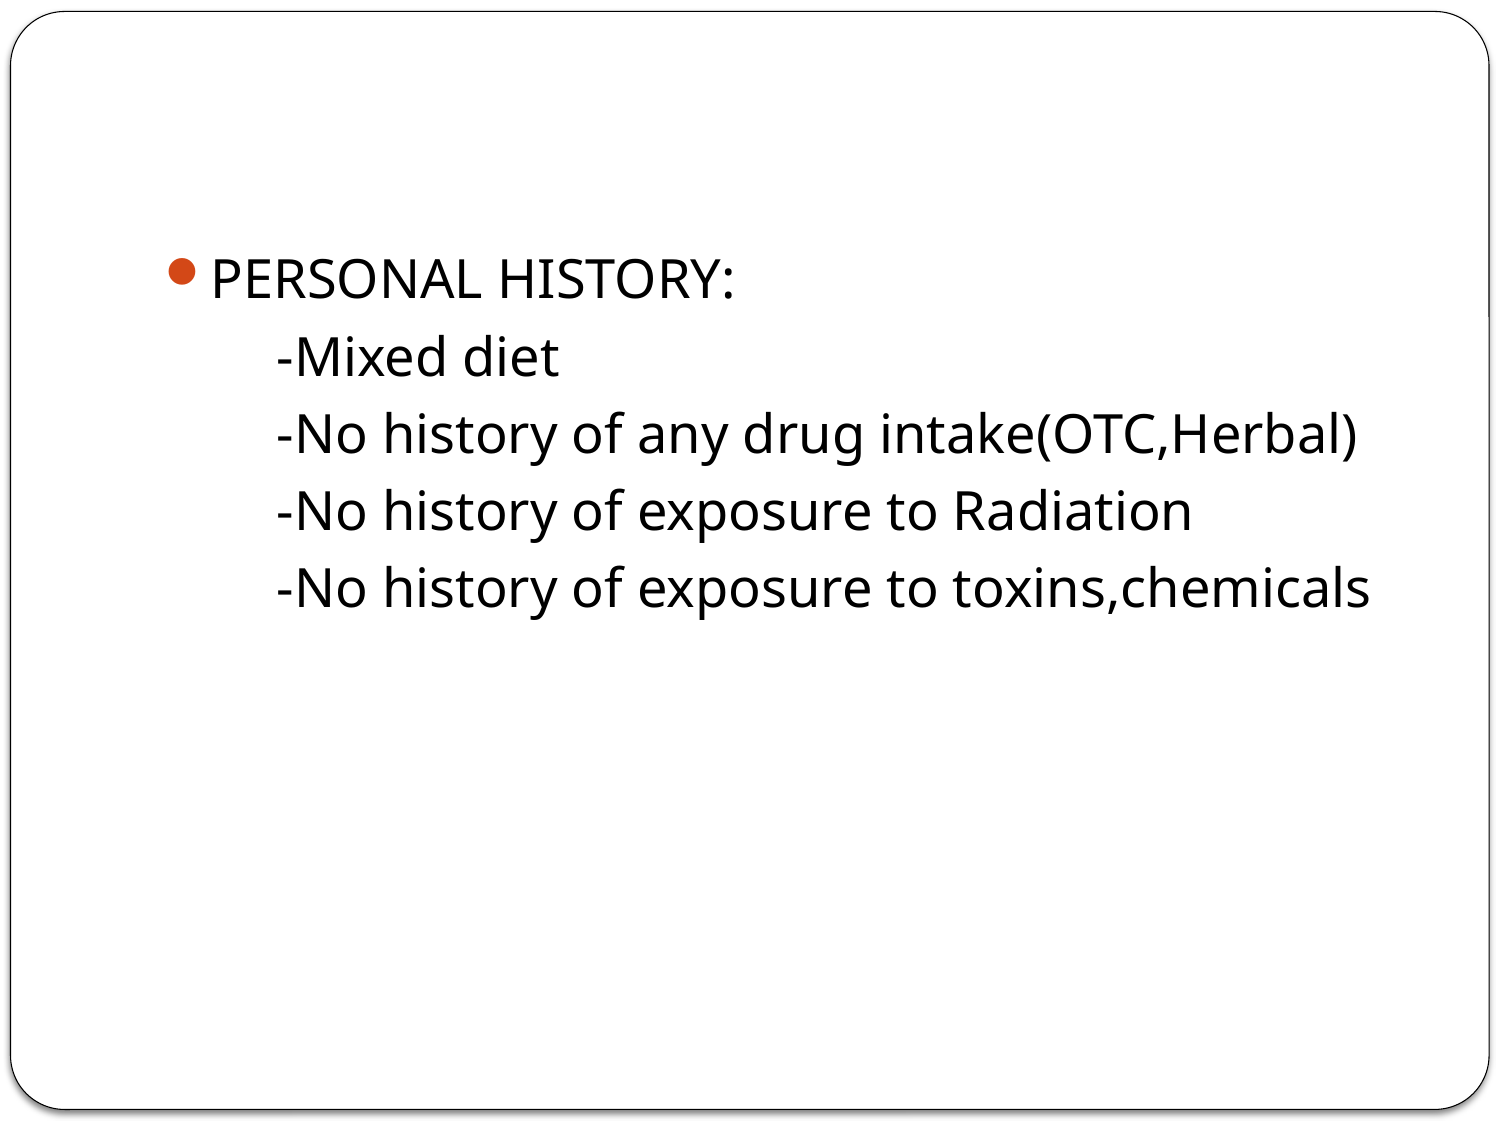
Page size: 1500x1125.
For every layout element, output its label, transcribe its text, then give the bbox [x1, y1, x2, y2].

list PERSONAL HISTORY: -Mixed diet -No history of any drug intake(OTC,Herbal) -No history of exposure to Radiation -No history of exposure to toxins,chemicals [150, 237, 1425, 988]
